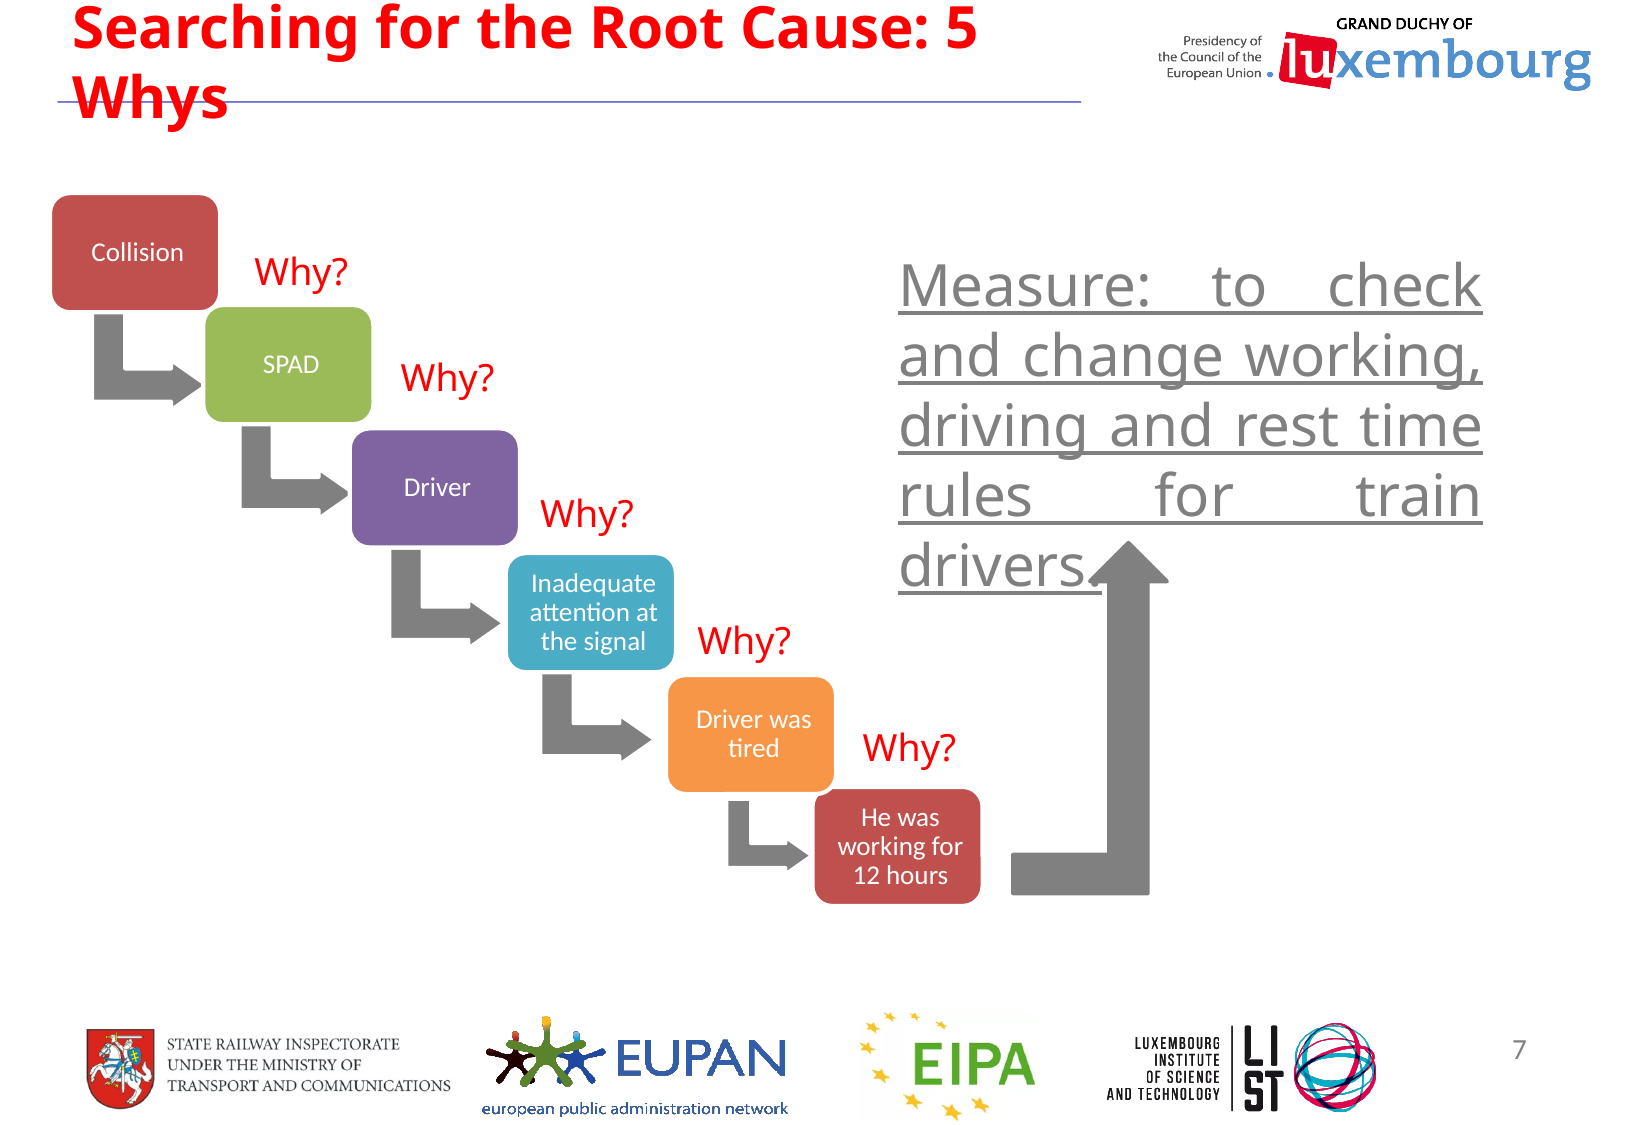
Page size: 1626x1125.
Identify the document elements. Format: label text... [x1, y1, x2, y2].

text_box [49, 187, 1557, 1000]
picture [1107, 1023, 1376, 1112]
title Searching for the Root Cause: 5 Whys [57, 19, 1082, 102]
picture [75, 1010, 788, 1117]
slide_number 7 [1426, 1022, 1543, 1106]
picture [1158, 18, 1591, 91]
picture [859, 1012, 1035, 1121]
